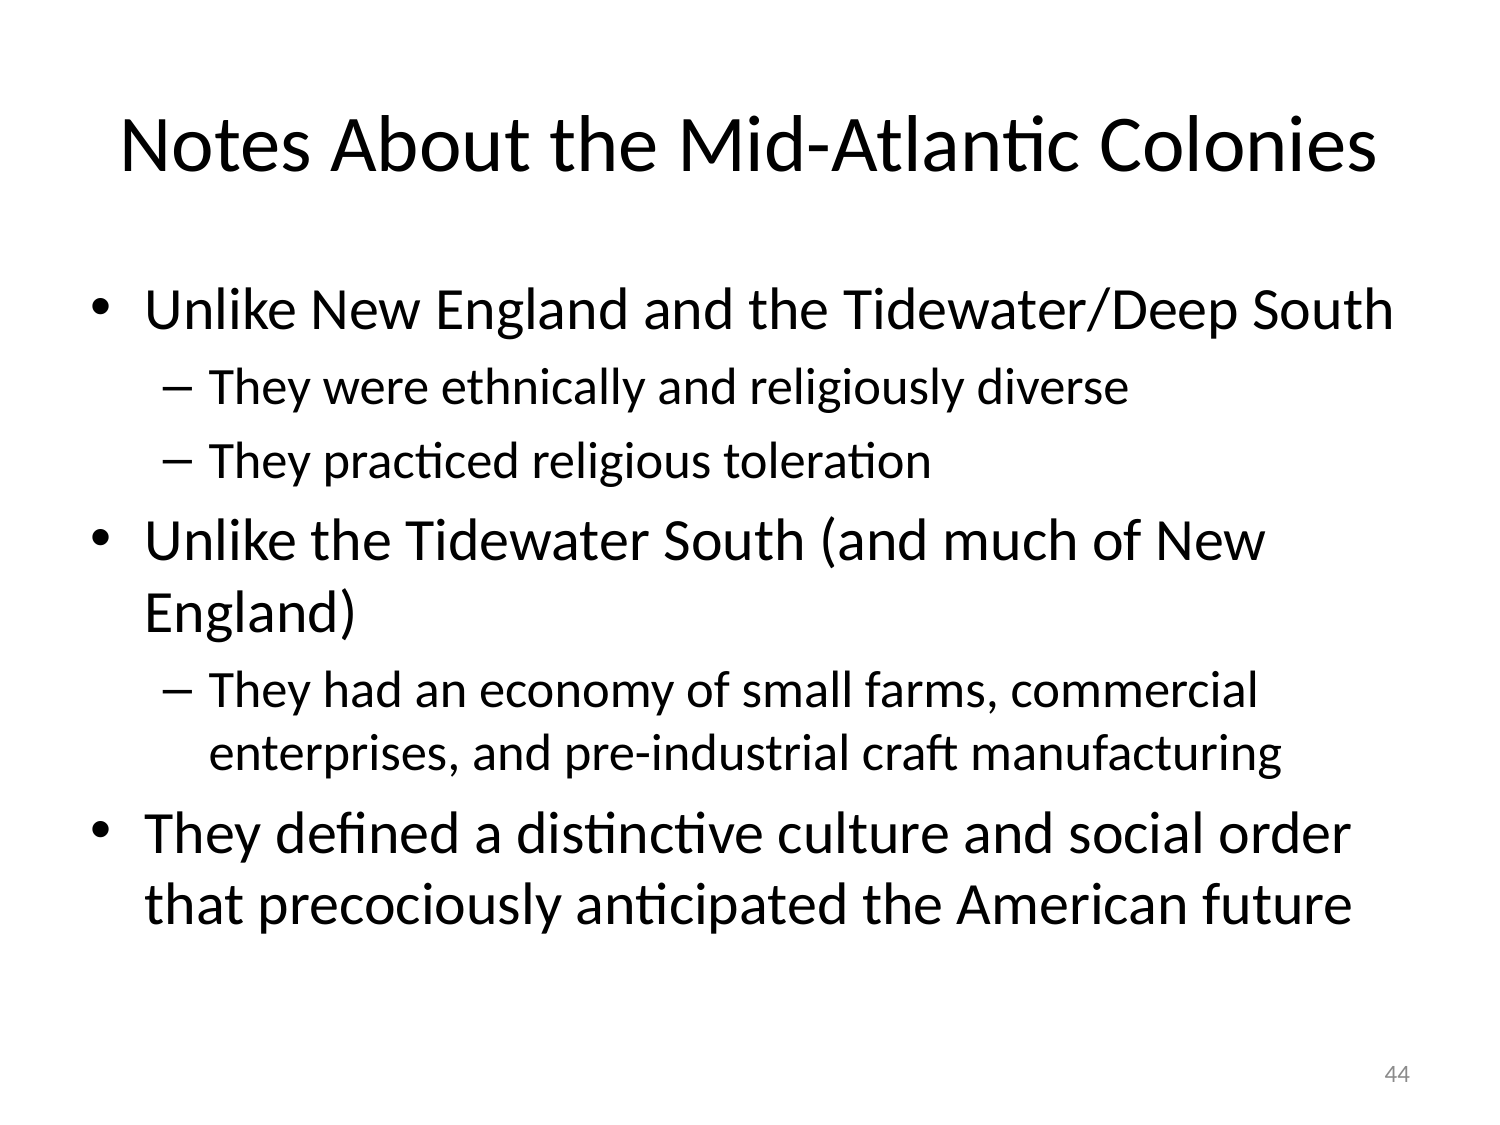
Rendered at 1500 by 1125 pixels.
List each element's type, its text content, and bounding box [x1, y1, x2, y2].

title Notes About the Mid-Atlantic Colonies [75, 45, 1425, 233]
slide_number 44 [1074, 1042, 1425, 1103]
list Unlike New England and the Tidewater/Deep South They were ethnically and religiously diverse They practiced religious toleration Unlike the Tidewater South (and much of New England) They had an economy of small farms, commercial enterprises, and pre-industrial craft manufacturing They defined a distinctive culture and social order that precociously anticipated the American future [75, 262, 1425, 1005]
